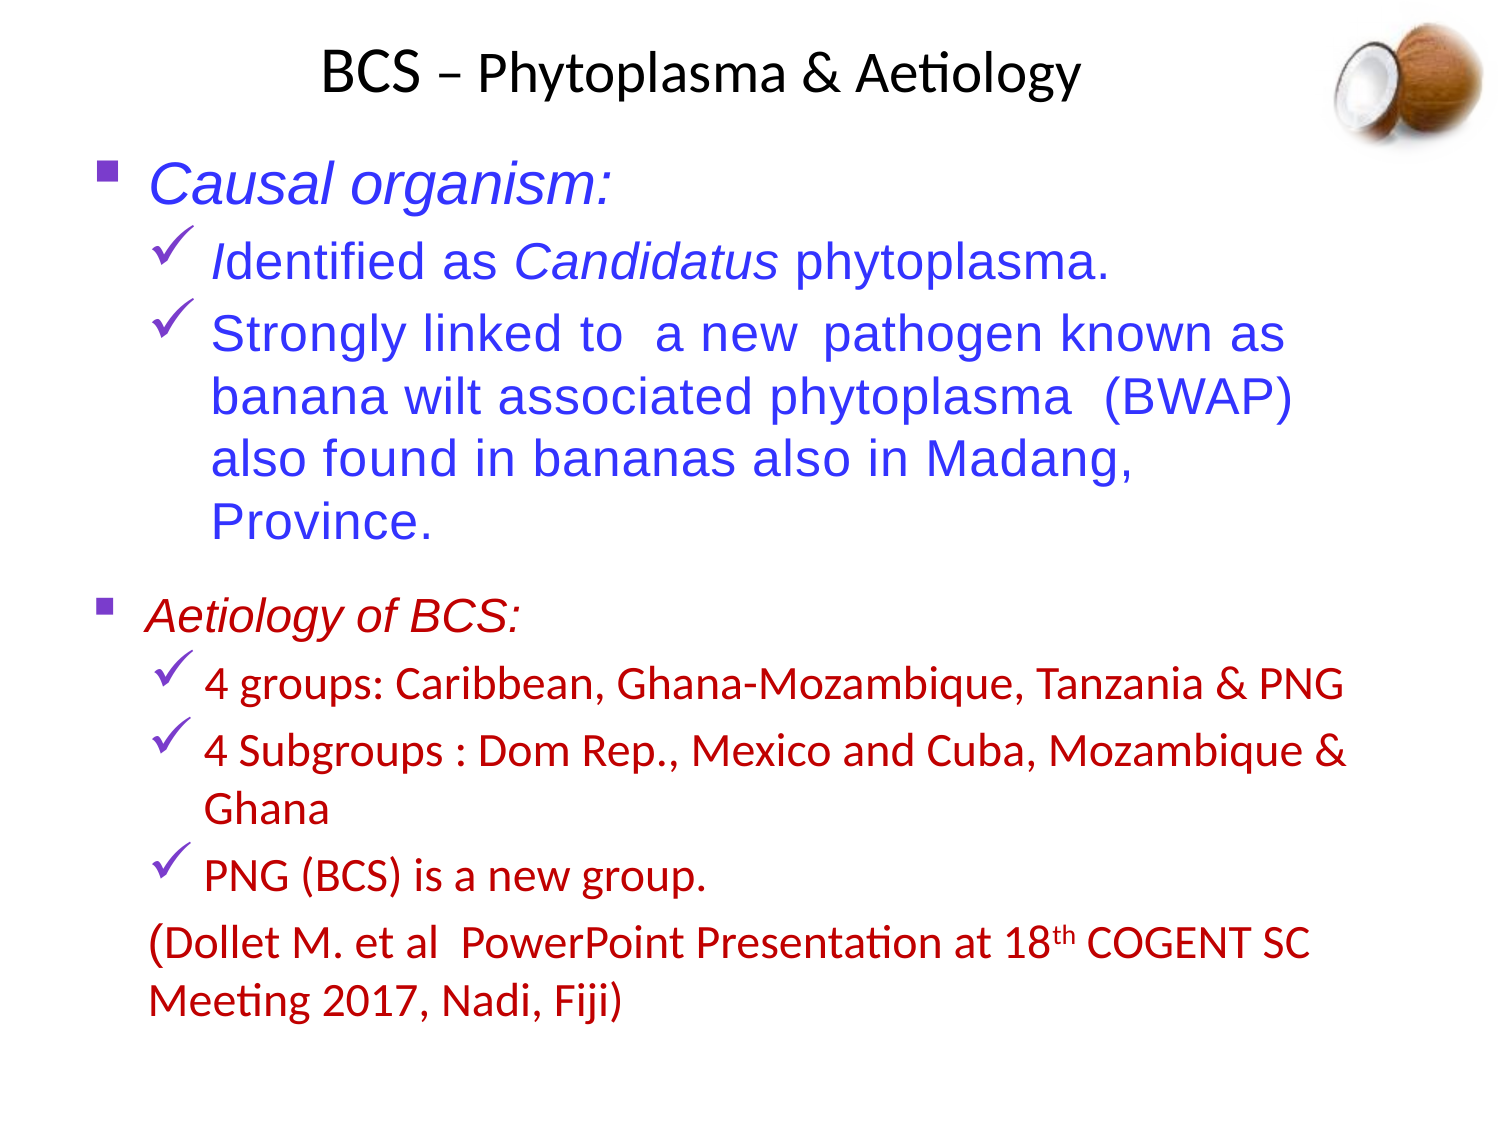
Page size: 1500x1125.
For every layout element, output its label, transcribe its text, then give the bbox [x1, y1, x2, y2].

list Causal organism: Identified as Candidatus phytoplasma. Strongly linked to a new pathogen known as banana wilt associated phytoplasma (BWAP) also found in bananas also in Madang, Province. Aetiology of BCS: 4 groups: Caribbean, Ghana-Mozambique, Tanzania & PNG 4 Subgroups : Dom Rep., Mexico and Cuba, Mozambique & Ghana PNG (BCS) is a new group. (Dollet M. et al PowerPoint Presentation at 18th COGENT SC Meeting 2017, Nadi, Fiji) [76, 137, 1365, 1083]
title BCS – Phytoplasma & Aetiology [75, 19, 1305, 114]
picture [1310, 0, 1500, 166]
